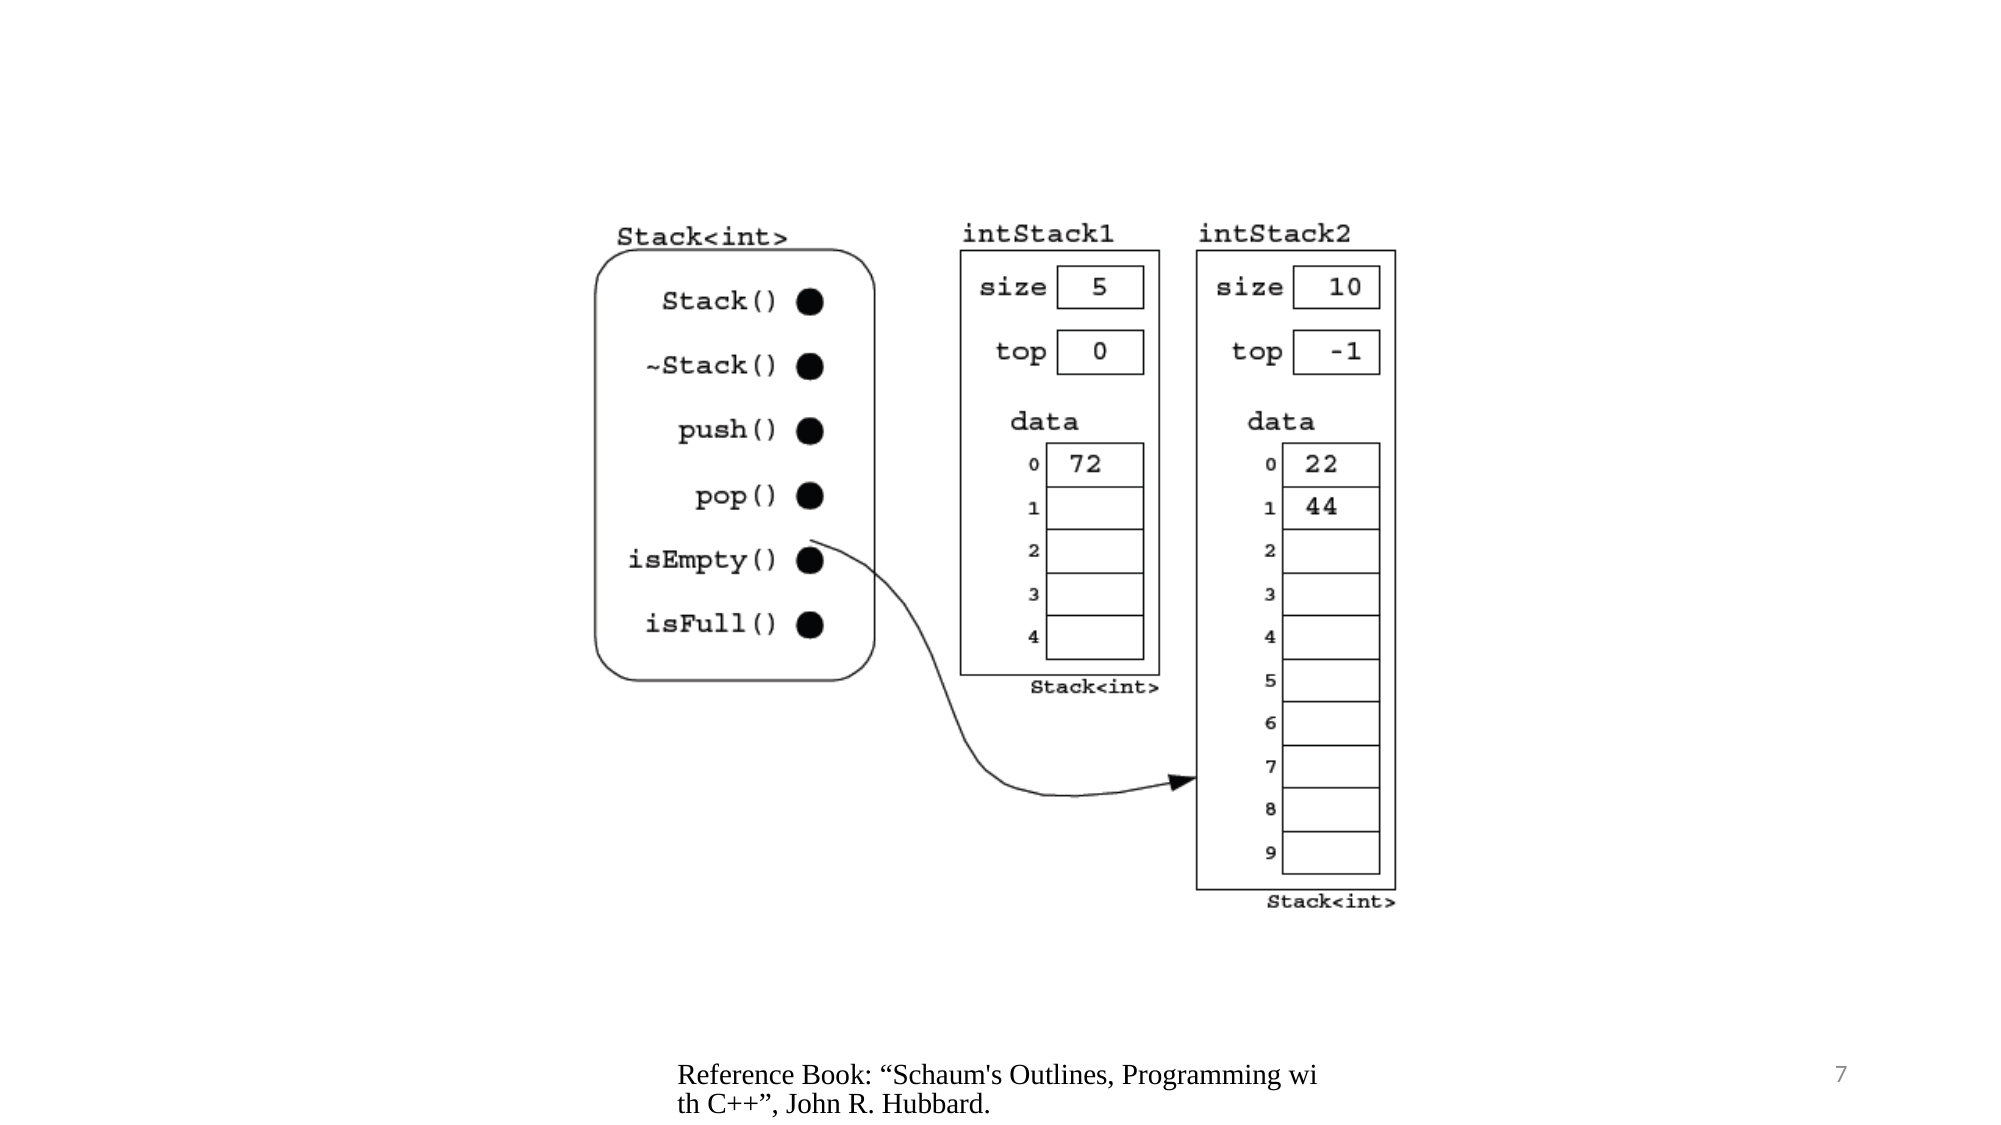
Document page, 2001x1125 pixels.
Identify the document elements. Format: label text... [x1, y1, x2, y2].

slide_number 7 [1412, 1042, 1863, 1103]
footer Reference Book: “Schaum's Outlines, Programming with C++”, John R. Hubbard. [662, 1042, 1338, 1103]
picture [588, 192, 1412, 933]
